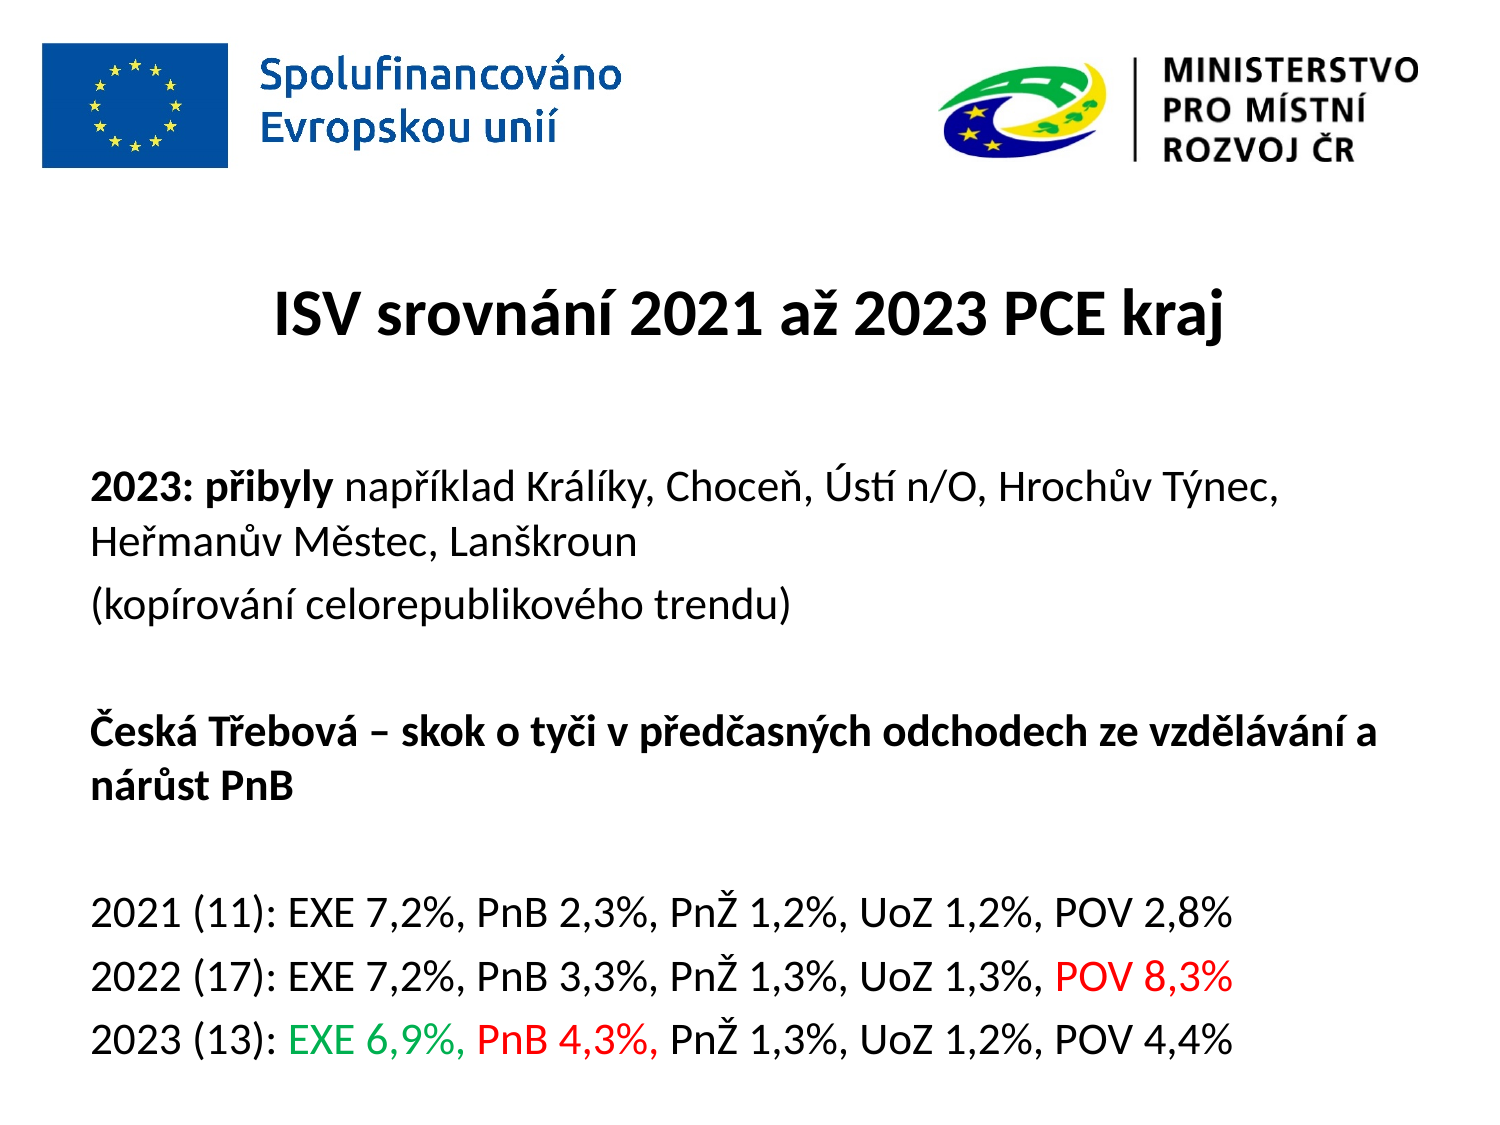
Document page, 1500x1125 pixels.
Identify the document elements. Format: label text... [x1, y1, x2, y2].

title ISV srovnání 2021 až 2023 PCE kraj [75, 231, 1425, 385]
picture [938, 57, 1418, 162]
picture [28, 23, 645, 184]
list 2023: přibyly například Králíky, Choceň, Ústí n/O, Hrochův Týnec, Heřmanův Městec, Lanškroun (kopírování celorepublikového trendu) Česká Třebová – skok o tyči v předčasných odchodech ze vzdělávání a nárůst PnB 2021 (11): EXE 7,2%, PnB 2,3%, PnŽ 1,2%, UoZ 1,2%, POV 2,8% 2022 (17): EXE 7,2%, PnB 3,3%, PnŽ 1,3%, UoZ 1,3%, POV 8,3% 2023 (13): EXE 6,9%, PnB 4,3%, PnŽ 1,3%, UoZ 1,2%, POV 4,4% [75, 385, 1425, 1080]
